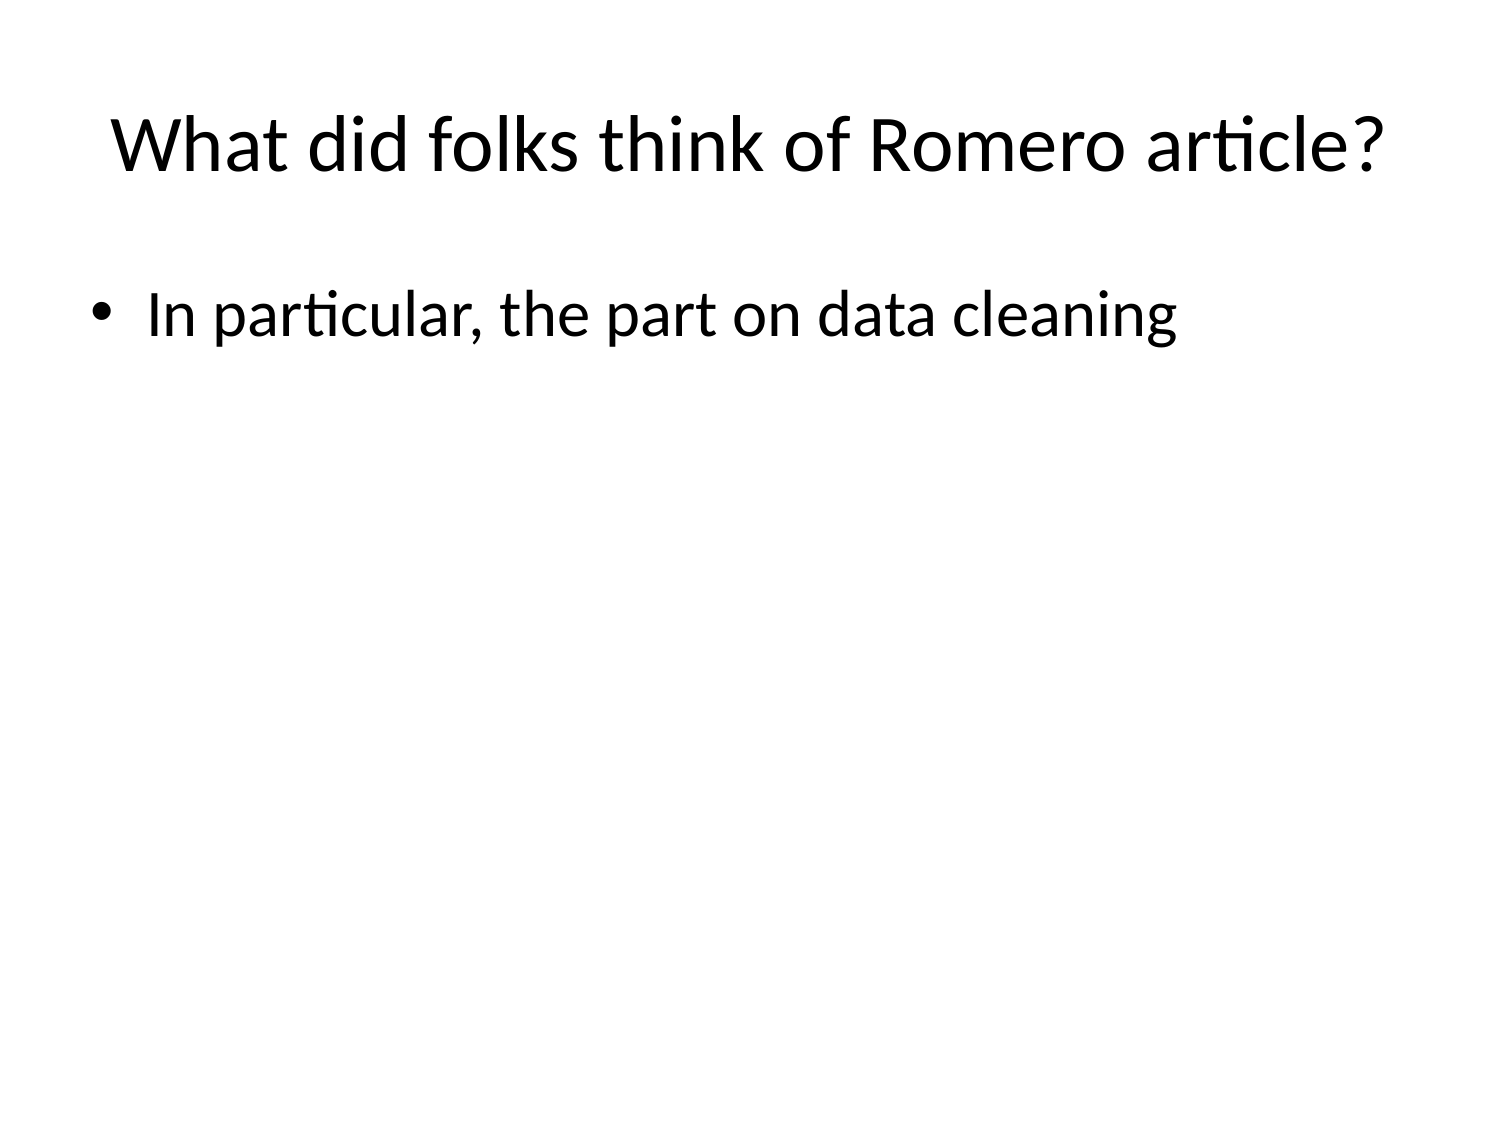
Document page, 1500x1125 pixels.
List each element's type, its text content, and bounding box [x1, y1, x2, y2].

list In particular, the part on data cleaning [75, 262, 1425, 1005]
title What did folks think of Romero article? [75, 45, 1425, 233]
